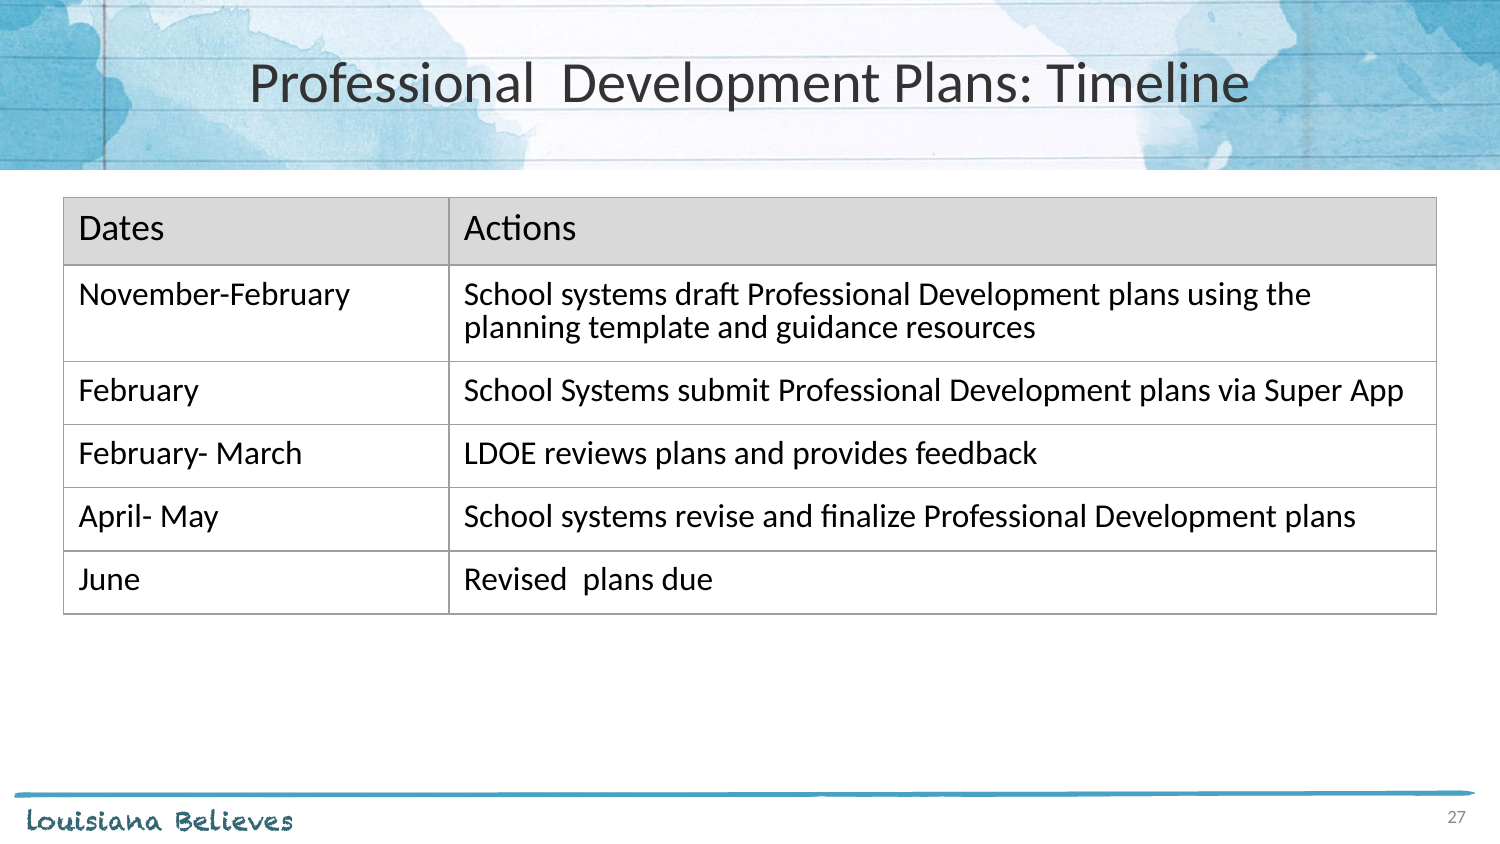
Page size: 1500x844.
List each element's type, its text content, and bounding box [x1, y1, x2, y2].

table_cell Revised plans due [450, 552, 1436, 613]
table_cell School Systems submit Professional Development plans via Super App [450, 362, 1436, 424]
table_cell April- May [64, 488, 448, 550]
table_cell School systems draft Professional Development plans using the planning template and guidance resources [450, 266, 1436, 361]
title Professional Development Plans: Timeline [0, 0, 1500, 170]
table_cell November-February [64, 266, 448, 361]
table_cell February [64, 362, 448, 424]
table_cell School systems revise and finalize Professional Development plans [450, 488, 1436, 550]
table_cell February- March [64, 425, 448, 487]
table_header Actions [450, 198, 1436, 264]
picture [0, 786, 1488, 844]
table_cell LDOE reviews plans and provides feedback [450, 425, 1436, 487]
table_cell June [64, 552, 448, 613]
table_header Dates [64, 198, 448, 264]
